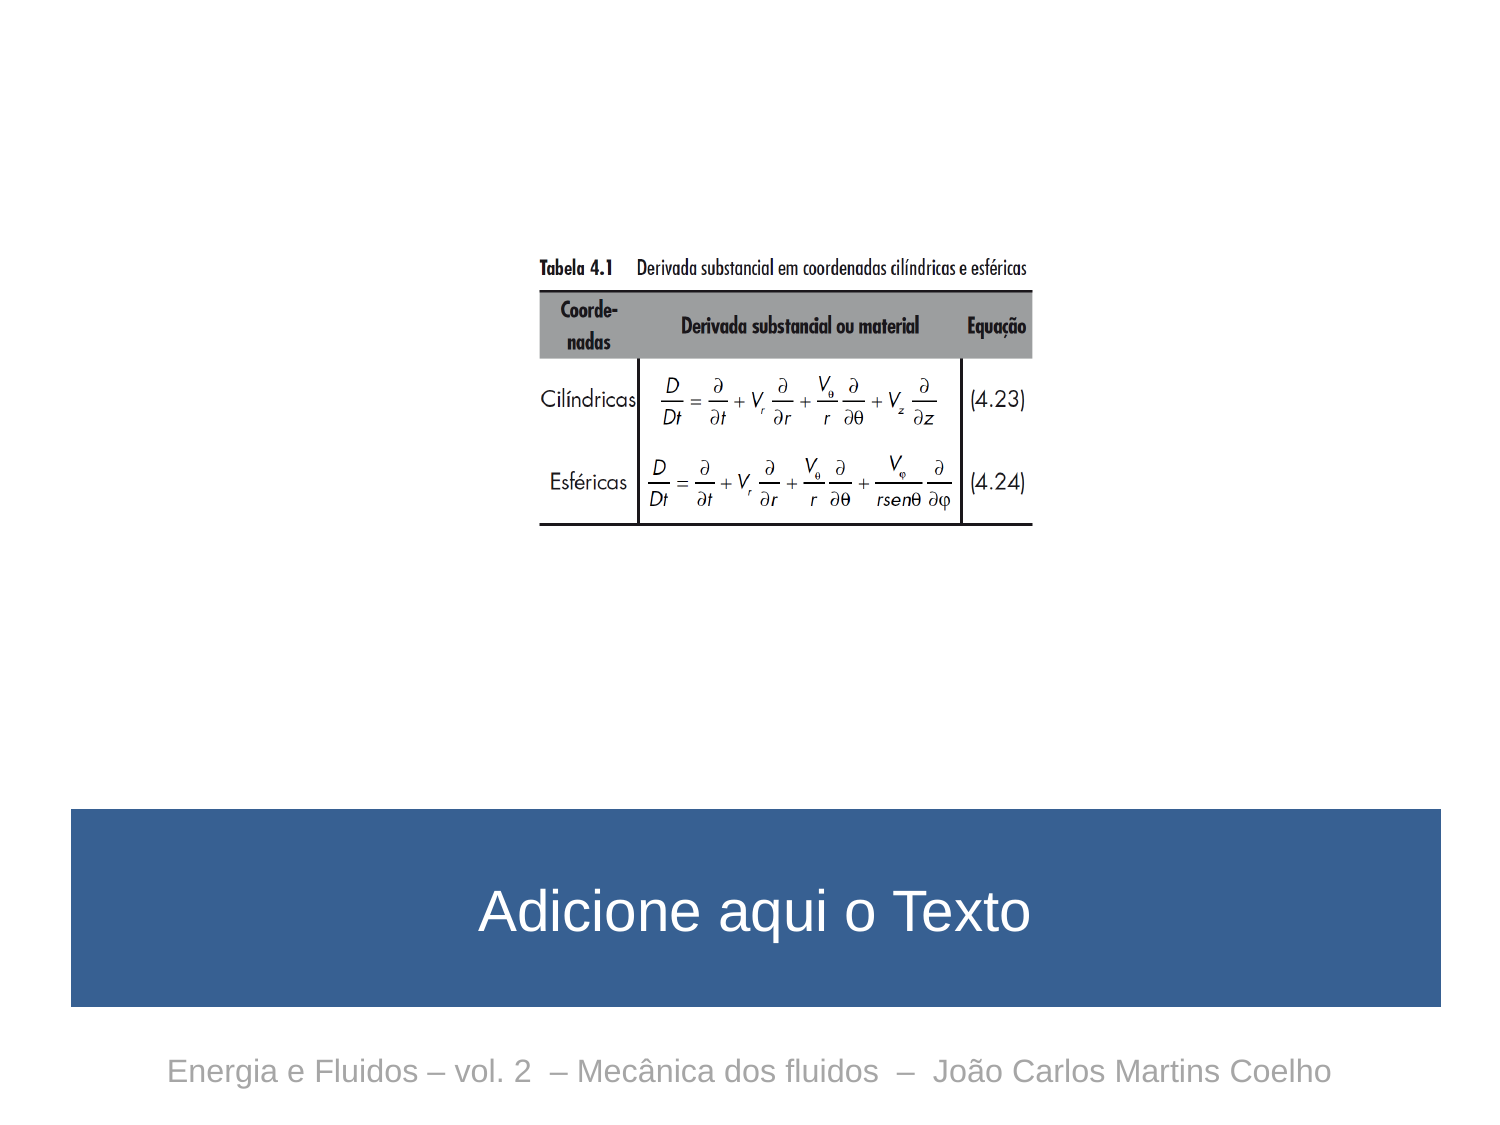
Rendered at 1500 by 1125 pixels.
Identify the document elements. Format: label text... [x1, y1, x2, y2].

text_box Adicione aqui o Texto [70, 808, 1442, 1008]
picture [517, 243, 1054, 542]
footer Energia e Fluidos – vol. 2 – Mecânica dos fluidos – João Carlos Martins Coelho [0, 1042, 1500, 1103]
